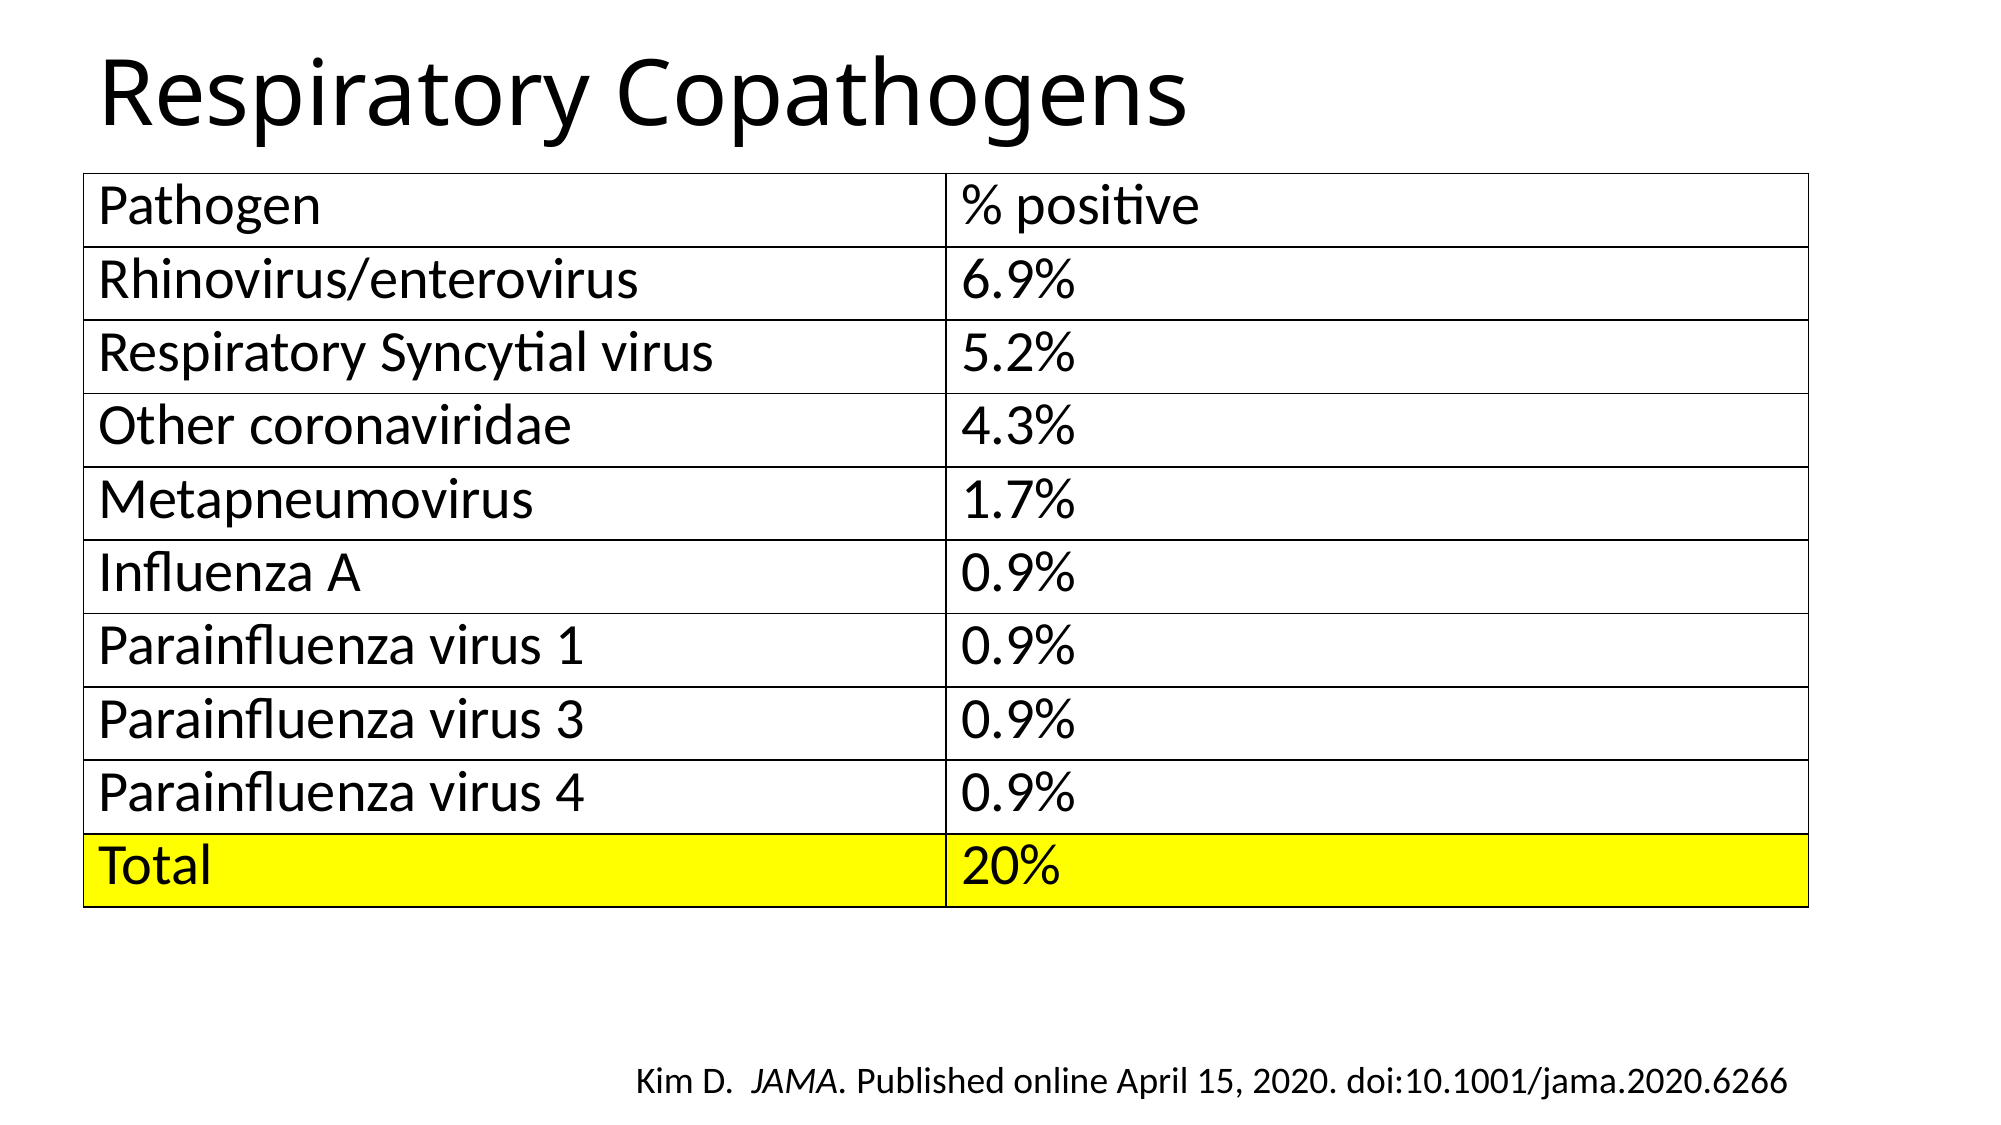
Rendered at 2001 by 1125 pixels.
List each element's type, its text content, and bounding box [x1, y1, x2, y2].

title Respiratory Copathogens [82, 19, 1807, 173]
table_cell Parainfluenza virus 1 [84, 614, 945, 686]
table_cell Total [84, 835, 945, 906]
table_cell Parainfluenza virus 4 [84, 761, 945, 833]
table_cell 0.9% [947, 541, 1808, 613]
table_cell 5.2% [947, 321, 1808, 393]
table_cell Influenza A [84, 541, 945, 613]
table_header % positive [947, 174, 1808, 246]
table_cell Metapneumovirus [84, 468, 945, 539]
table_cell 0.9% [947, 688, 1808, 759]
table_cell Other coronaviridae [84, 394, 945, 466]
table_cell 4.3% [947, 394, 1808, 466]
table_cell Rhinovirus/enterovirus [84, 248, 945, 319]
table_cell 1.7% [947, 468, 1808, 539]
table_header Pathogen [84, 174, 945, 246]
table_cell 0.9% [947, 614, 1808, 686]
table_cell 6.9% [947, 248, 1808, 319]
table_cell Parainfluenza virus 3 [84, 688, 945, 759]
table_cell 0.9% [947, 761, 1808, 833]
table_cell 20% [947, 835, 1808, 906]
text_box Kim D. JAMA. Published online April 15, 2020. doi:10.1001/jama.2020.6266 [621, 1048, 1804, 1109]
table_cell Respiratory Syncytial virus [84, 321, 945, 393]
